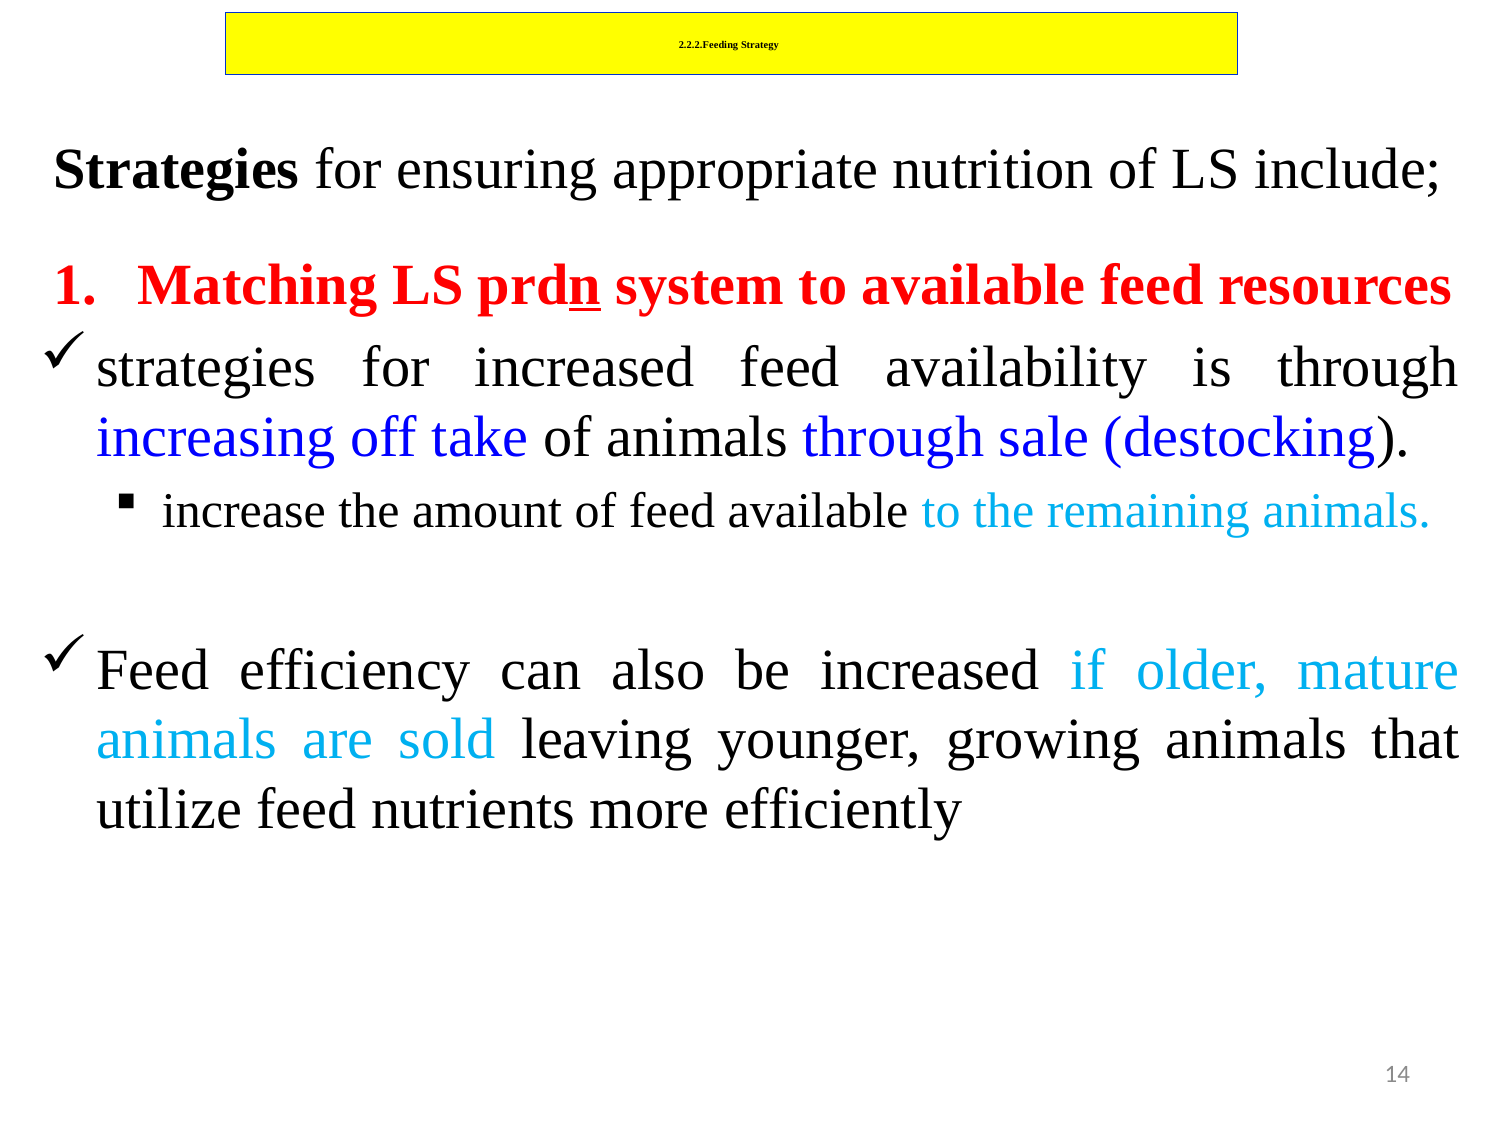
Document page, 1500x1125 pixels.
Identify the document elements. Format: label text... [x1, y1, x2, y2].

list Strategies for ensuring appropriate nutrition of LS include; Matching LS prdn system to available feed resources strategies for increased feed availability is through increasing off take of animals through sale (destocking). increase the amount of feed available to the remaining animals. Feed efficiency can also be increased if older, mature animals are sold leaving younger, growing animals that utilize feed nutrients more efficiently [24, 87, 1475, 1125]
slide_number 14 [1074, 1042, 1425, 1103]
title 2.2.2.Feeding Strategy [225, 12, 1238, 75]
